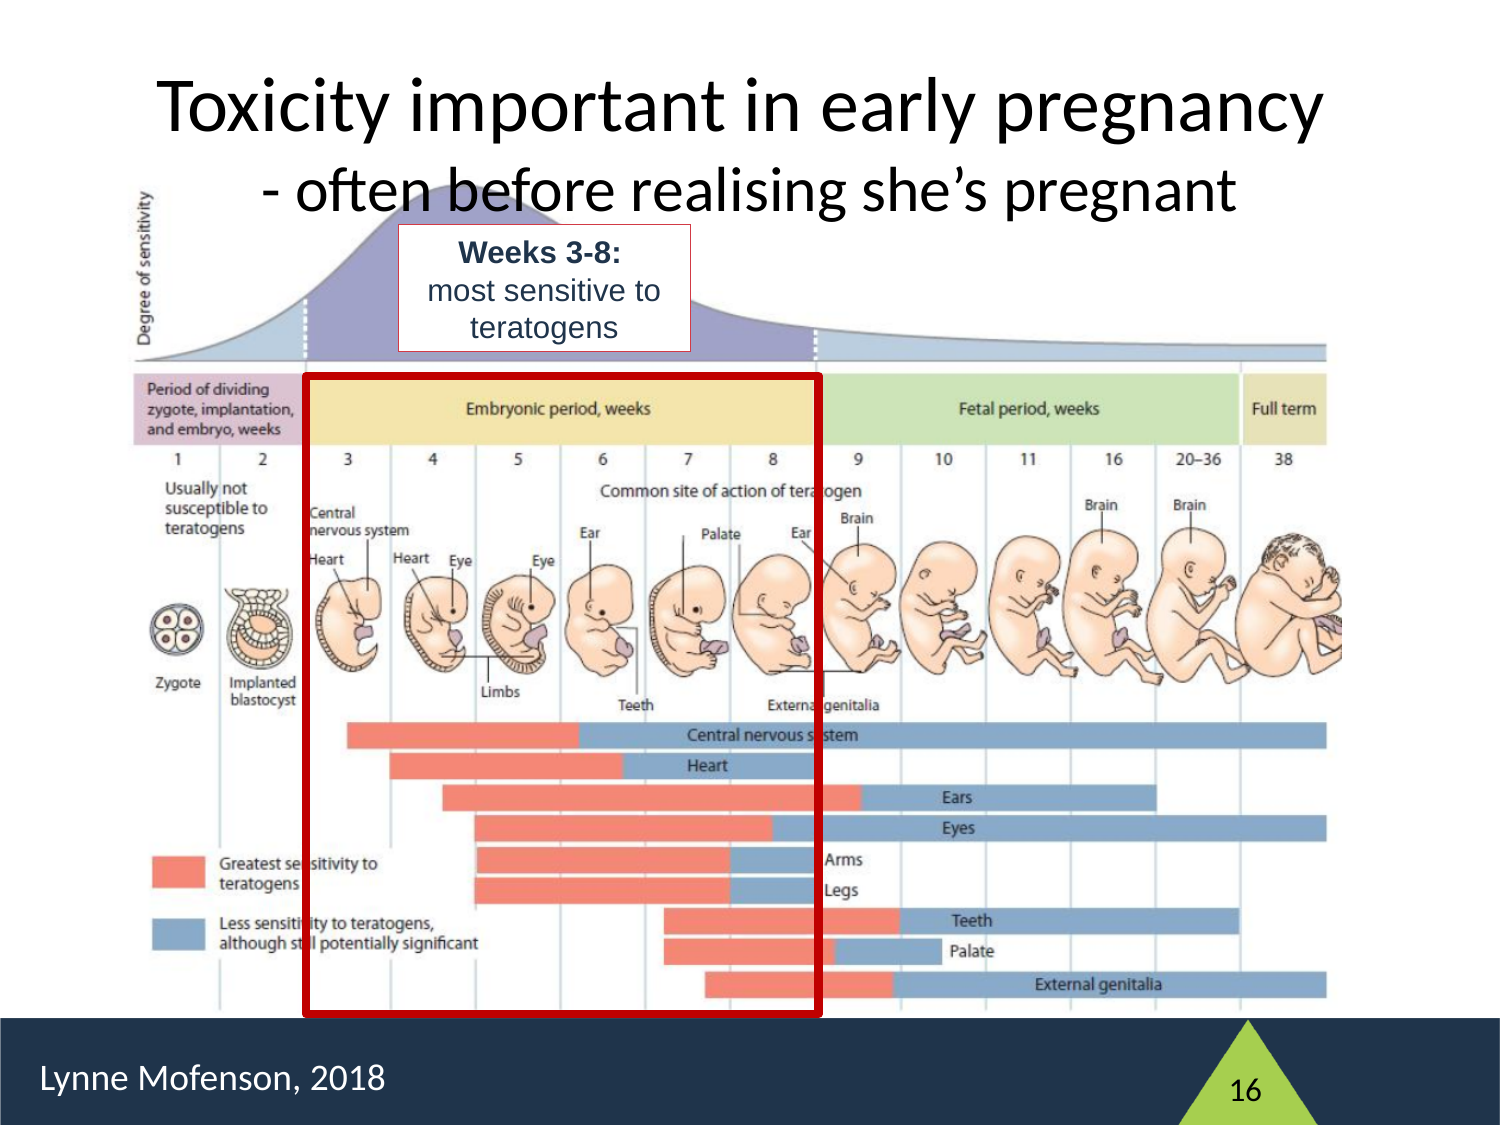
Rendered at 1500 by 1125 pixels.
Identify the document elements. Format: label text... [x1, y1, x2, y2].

text_box Lynne Mofenson, 2018 [24, 1045, 667, 1106]
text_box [118, 176, 1342, 1015]
title Toxicity important in early pregnancy - often before realising she’s pregnant [75, 45, 1425, 233]
picture [0, 1018, 1500, 1125]
